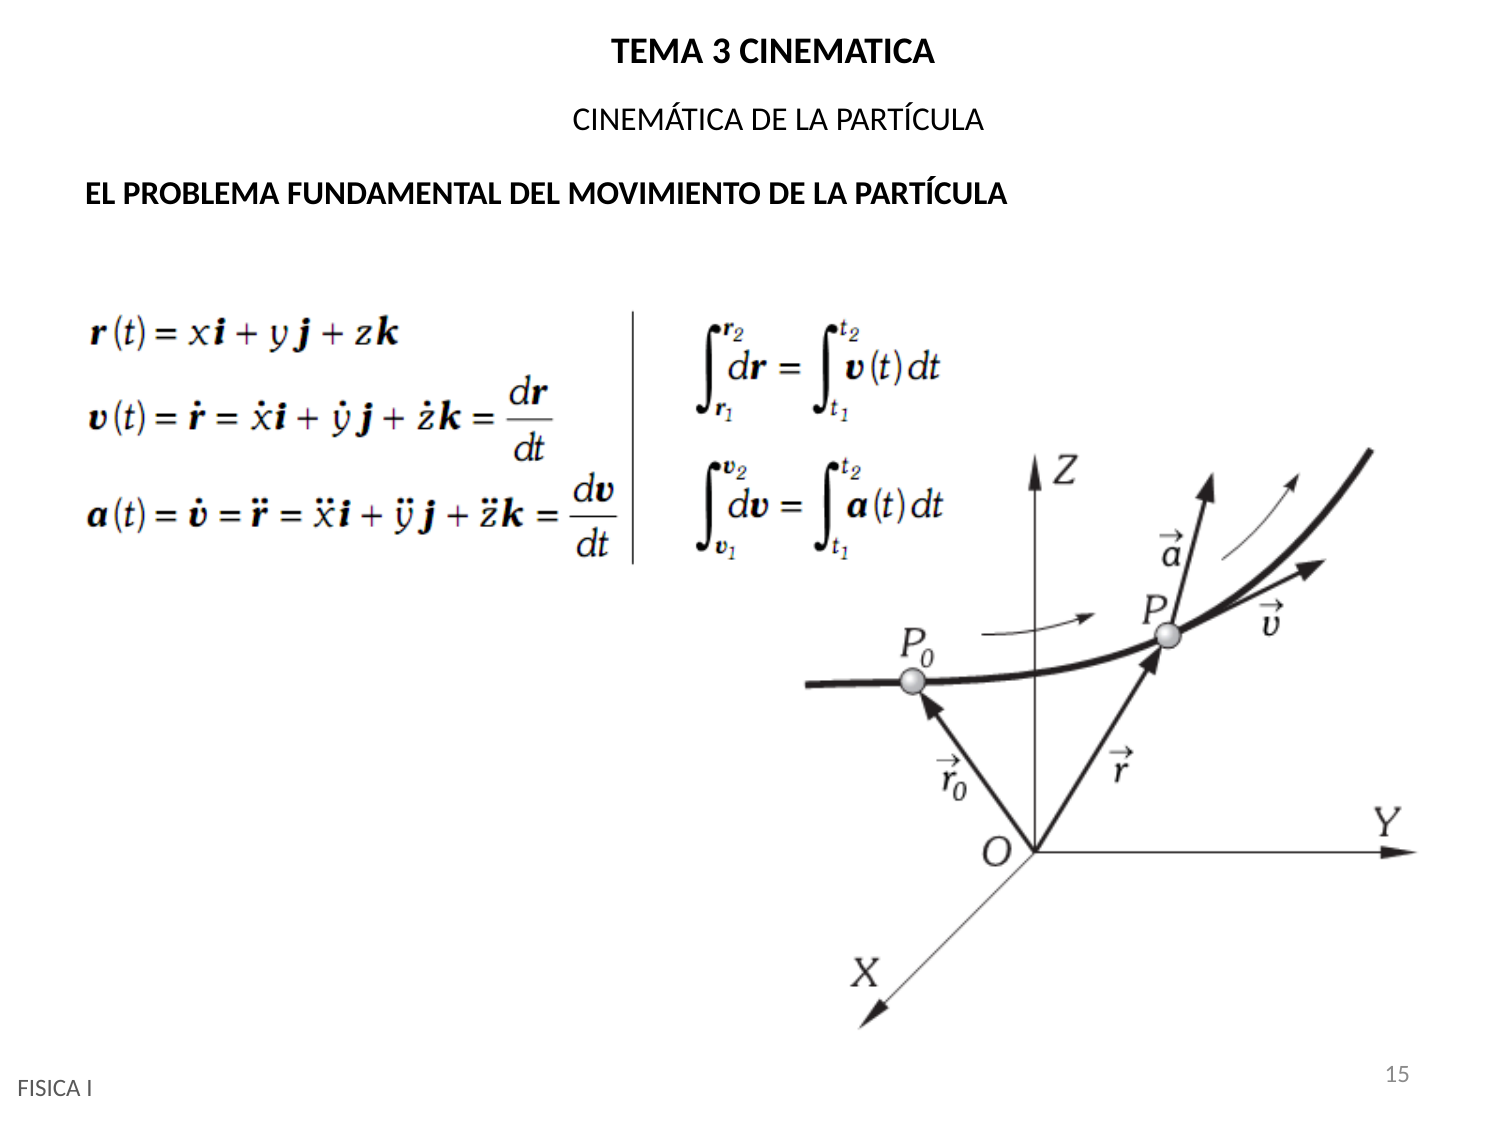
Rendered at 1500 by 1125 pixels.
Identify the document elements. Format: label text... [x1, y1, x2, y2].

subtitle CINEMÁTICA DE LA PARTÍCULA [253, 90, 1304, 149]
slide_number 15 [1074, 1042, 1425, 1103]
text_box EL PROBLEMA FUNDAMENTAL DEL MOVIMIENTO DE LA PARTÍCULA [70, 163, 1196, 223]
title TEMA 3 CINEMATICA [135, 7, 1411, 90]
picture [81, 304, 1430, 1032]
footer FISICA I [0, 1058, 111, 1115]
